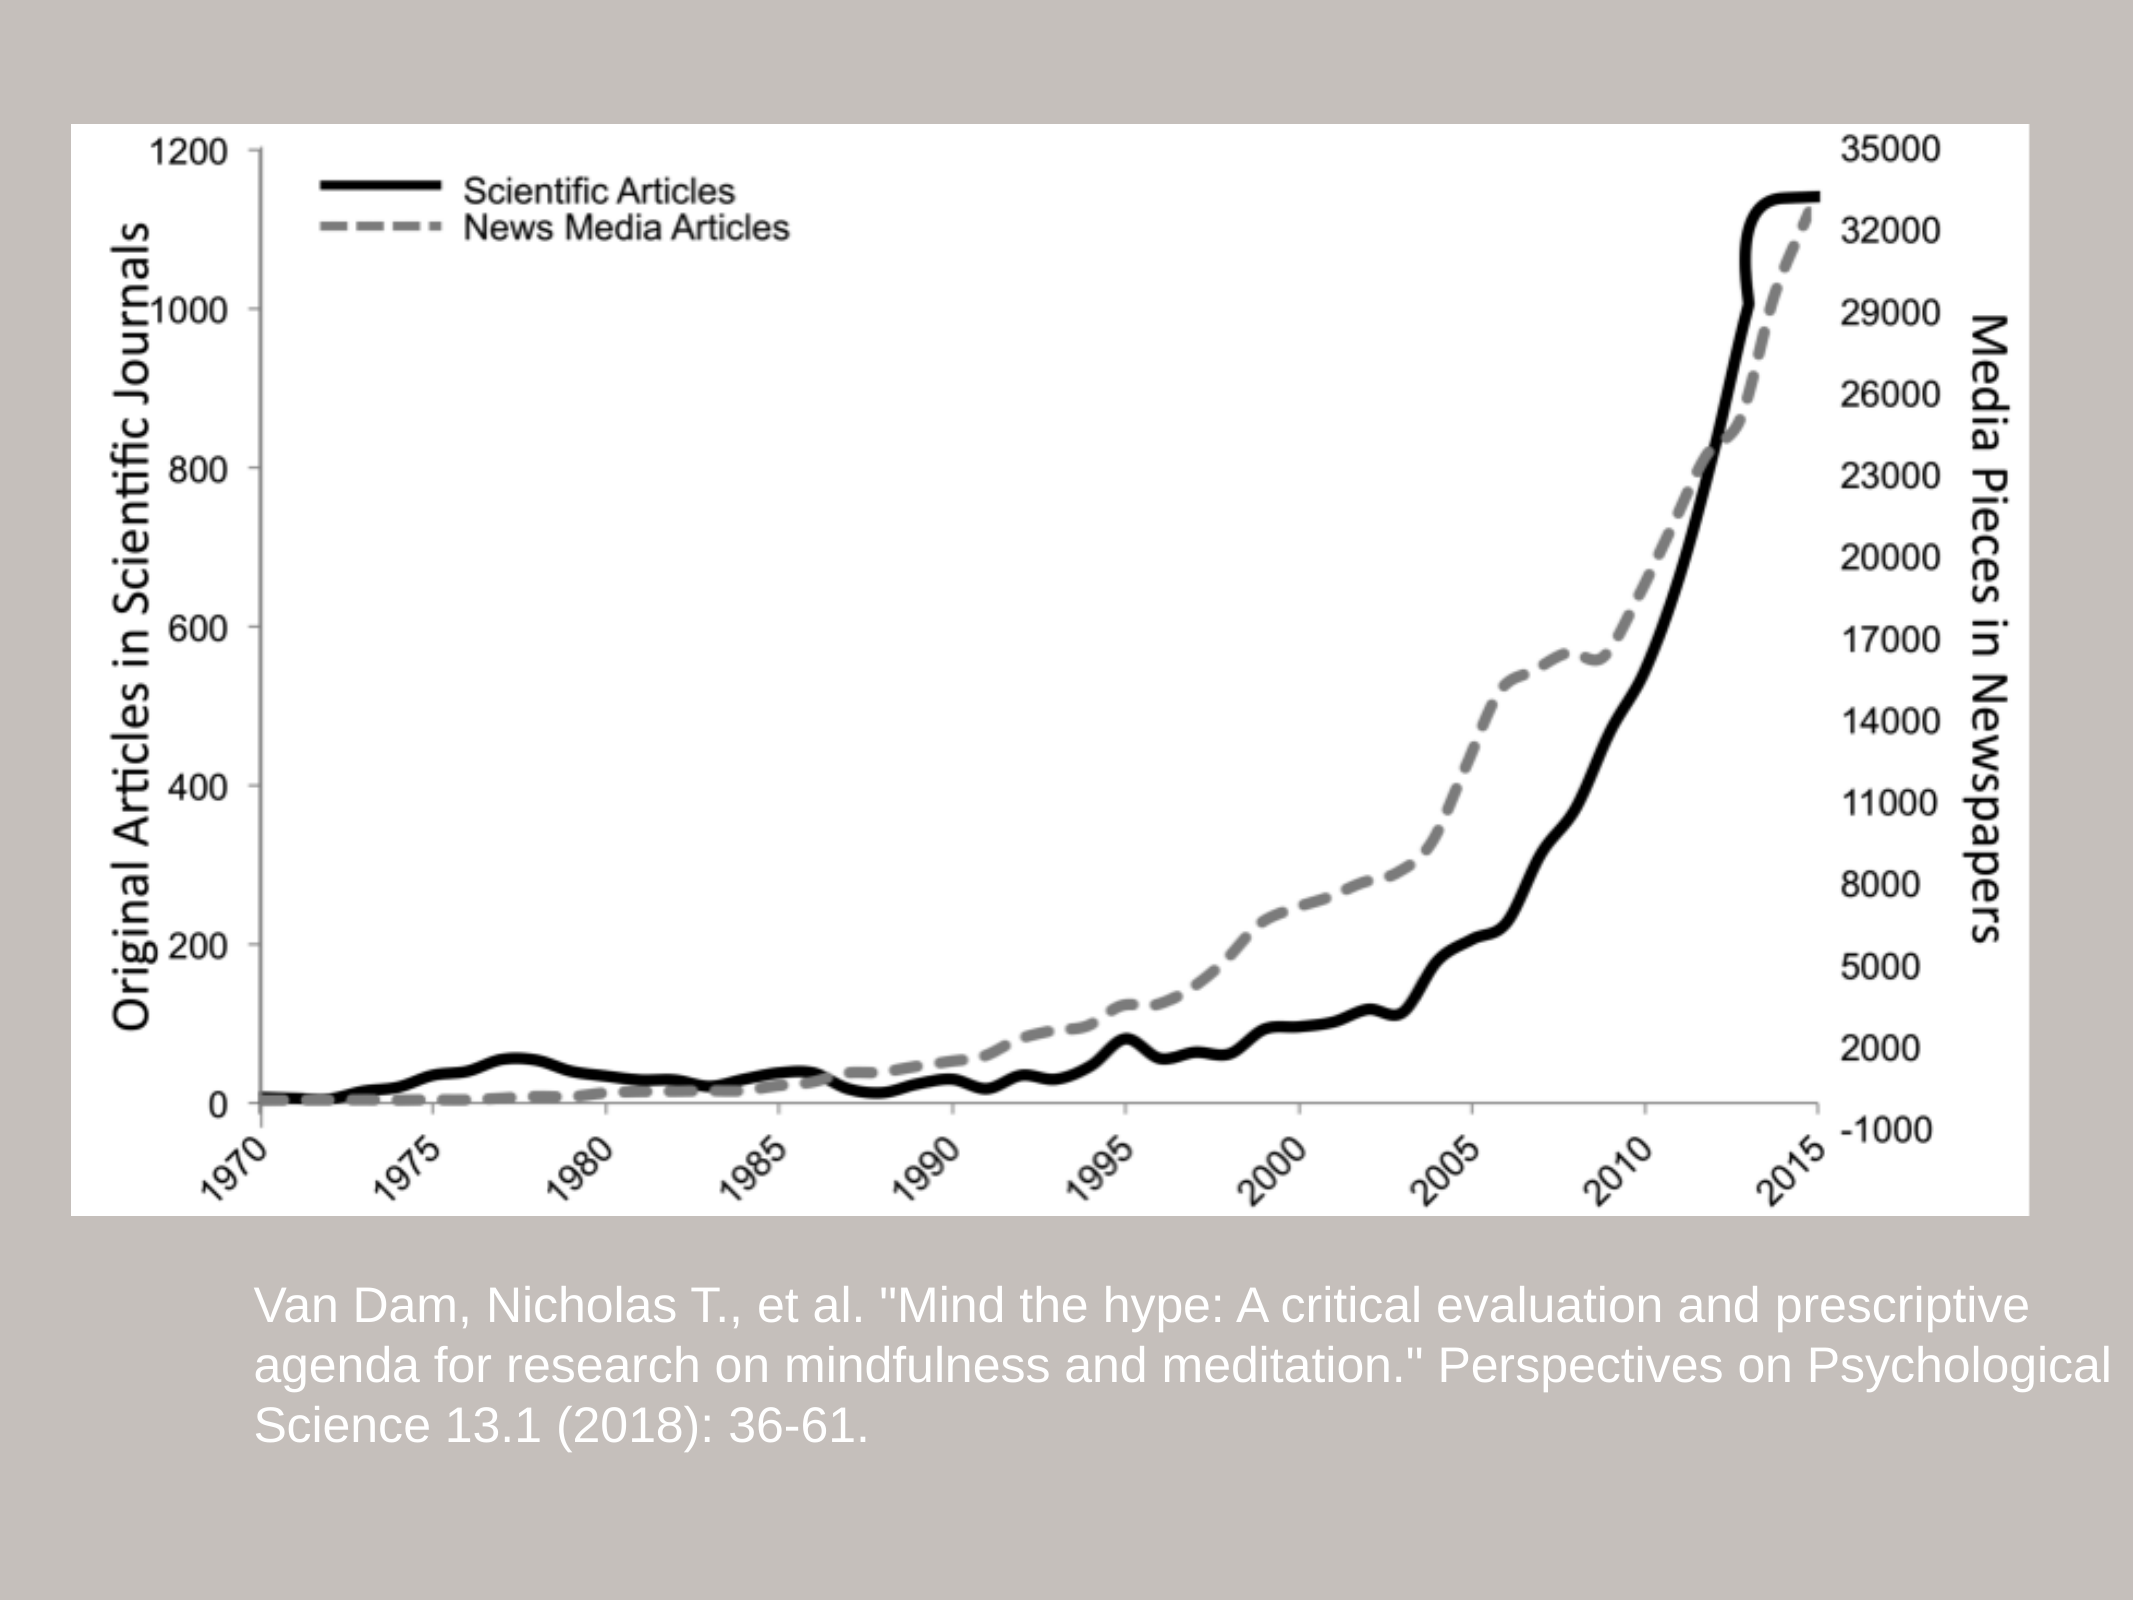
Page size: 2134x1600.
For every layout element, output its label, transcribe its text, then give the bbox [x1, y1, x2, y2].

text_box Van Dam, Nicholas T., et al. "Mind the hype: A critical evaluation and prescriptive agenda for research on mindfulness and meditation." Perspectives on Psychological Science 13.1 (2018): 36-61. [242, 1262, 2128, 1464]
picture [70, 124, 2033, 1217]
